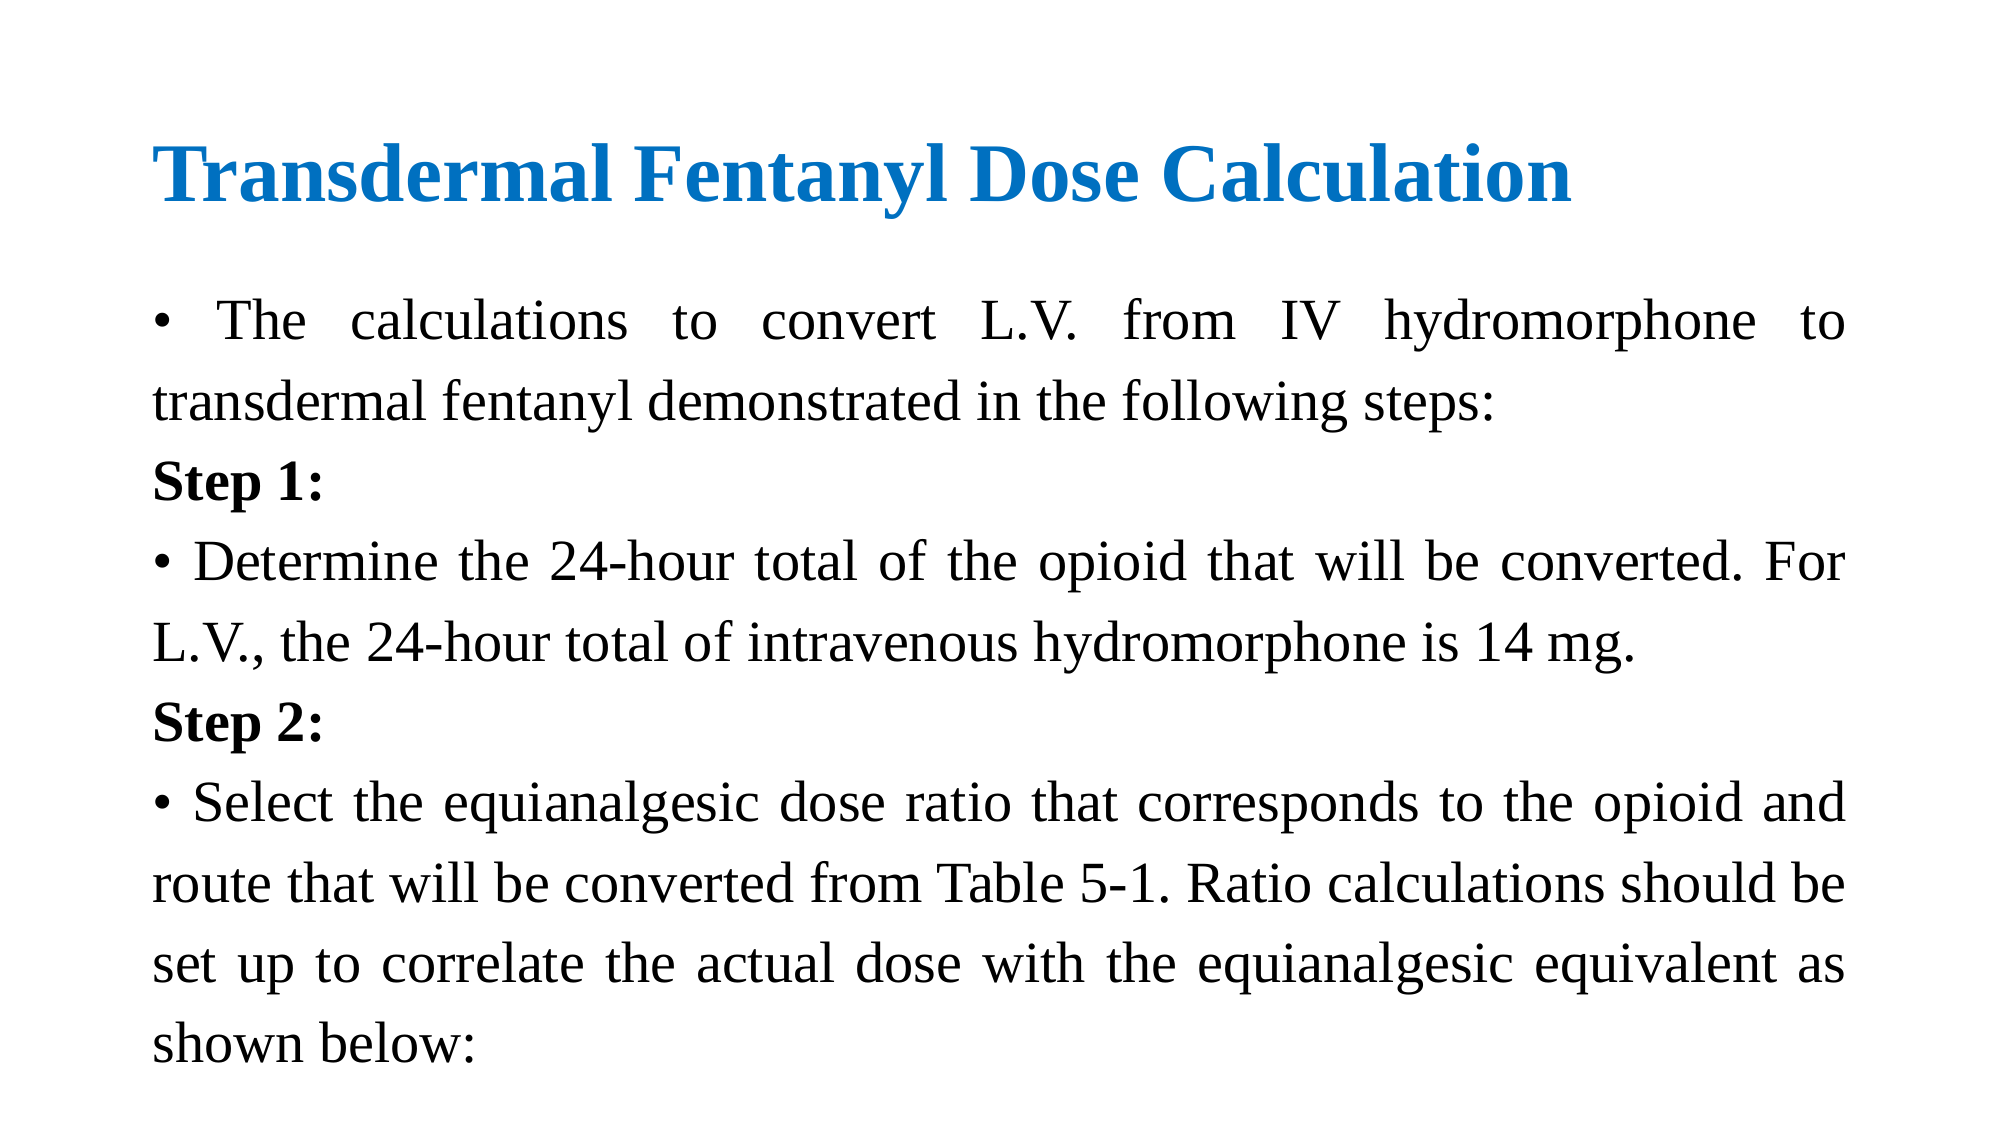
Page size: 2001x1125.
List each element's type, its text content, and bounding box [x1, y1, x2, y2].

title Transdermal Fentanyl Dose Calculation [137, 56, 1863, 263]
list • The calculations to convert L.V. from IV hydromorphone to transdermal fentanyl demonstrated in the following steps: Step 1: • Determine the 24-hour total of the opioid that will be converted. For L.V., the 24-hour total of intravenous hydromorphone is 14 mg. Step 2: • Select the equianalgesic dose ratio that corresponds to the opioid and route that will be converted from Table 5-1. Ratio calculations should be set up to correlate the actual dose with the equianalgesic equivalent as shown below: [137, 263, 1863, 1125]
